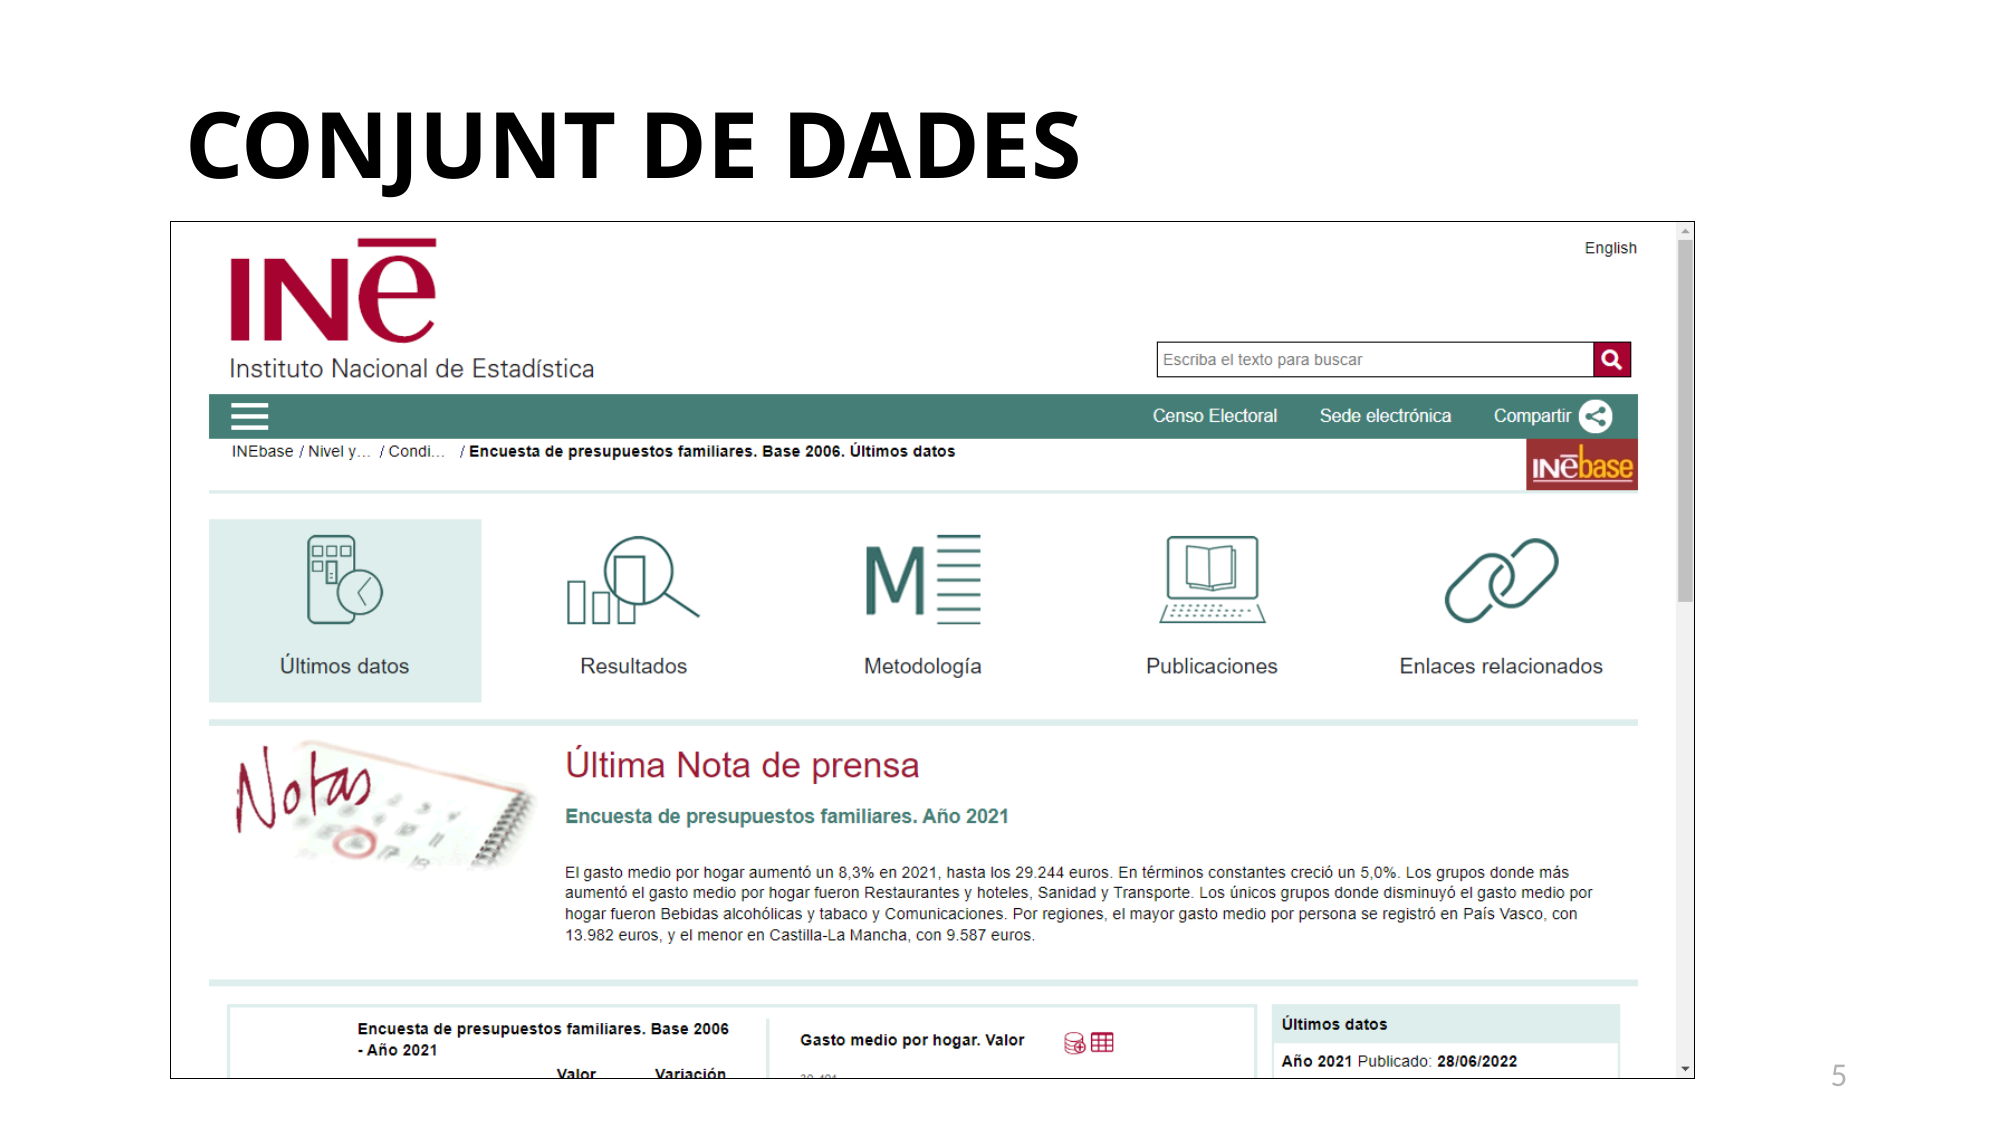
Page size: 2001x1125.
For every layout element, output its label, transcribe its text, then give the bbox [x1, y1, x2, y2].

picture [170, 221, 1695, 1079]
list Conjunt de dades [170, 92, 1826, 199]
slide_number 5 [1412, 1042, 1863, 1103]
